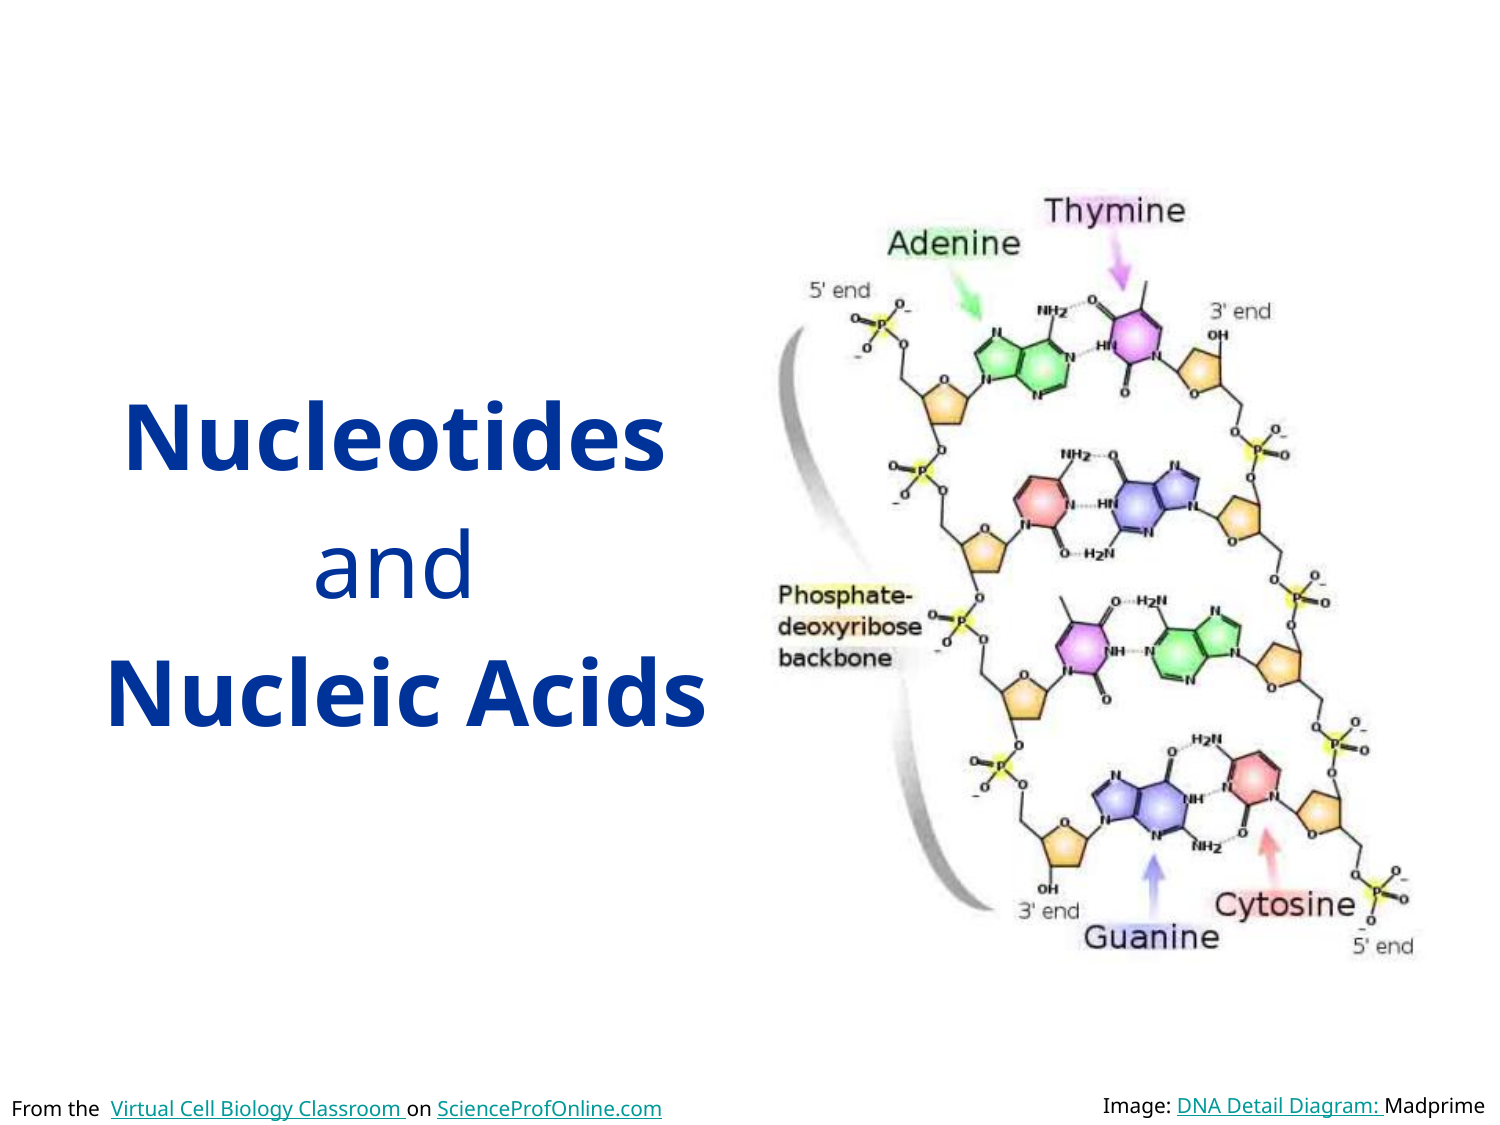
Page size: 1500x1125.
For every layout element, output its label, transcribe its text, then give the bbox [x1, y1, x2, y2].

text_box From the Virtual Cell Biology Classroom on ScienceProfOnline.com [0, 1087, 872, 1125]
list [762, 187, 1435, 972]
list Nucleotides and Nucleic Acids [75, 262, 738, 1005]
text_box Image: DNA Detail Diagram: Madprime [1074, 1084, 1500, 1125]
